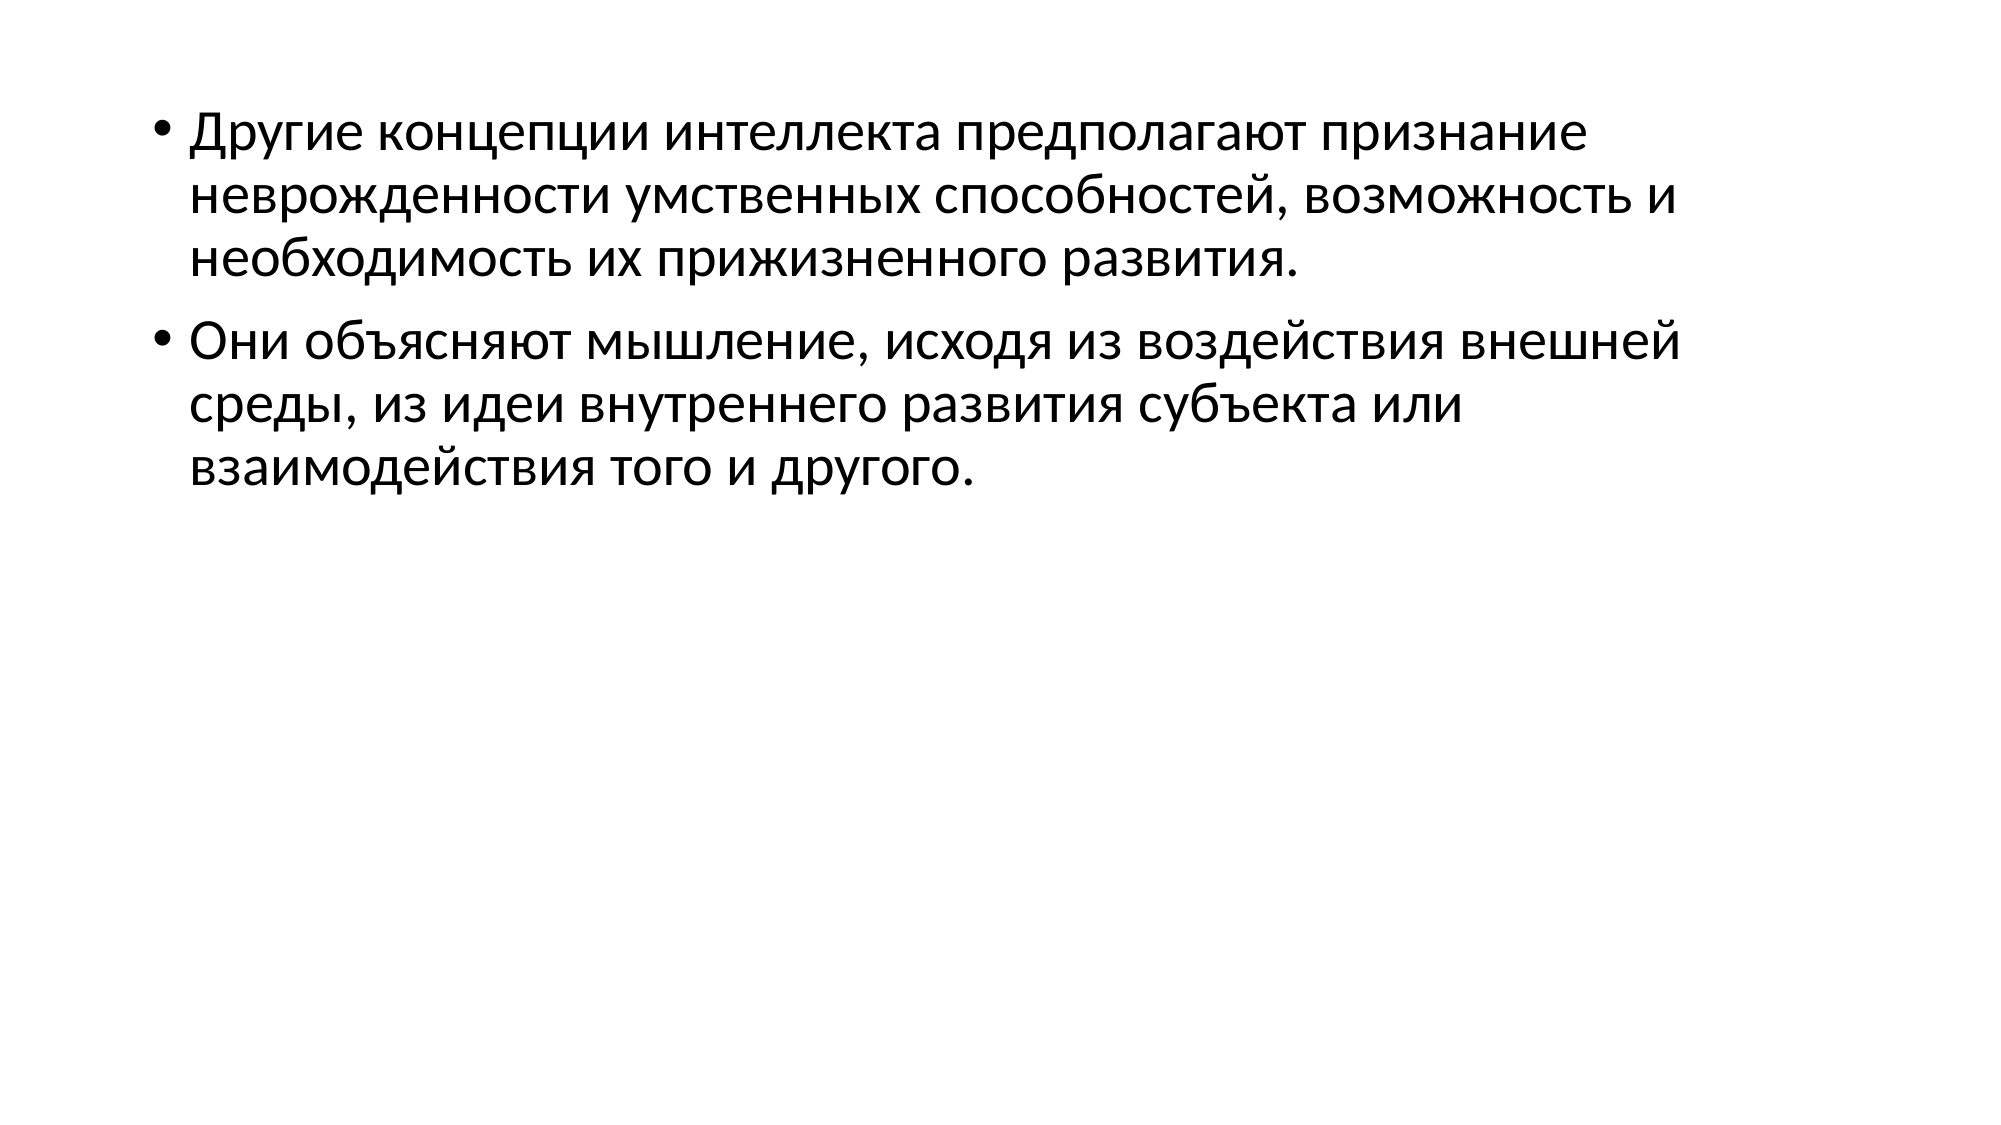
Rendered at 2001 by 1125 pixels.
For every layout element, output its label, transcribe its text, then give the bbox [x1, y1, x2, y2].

list Другие концепции интеллекта предполагают признание неврожденности умственных способностей, возможность и необходимость их прижизненного развития. Они объясняют мышление, исходя из воздействия внешней среды, из идеи внутреннего развития субъекта или взаимодействия того и другого. [137, 92, 1863, 1014]
